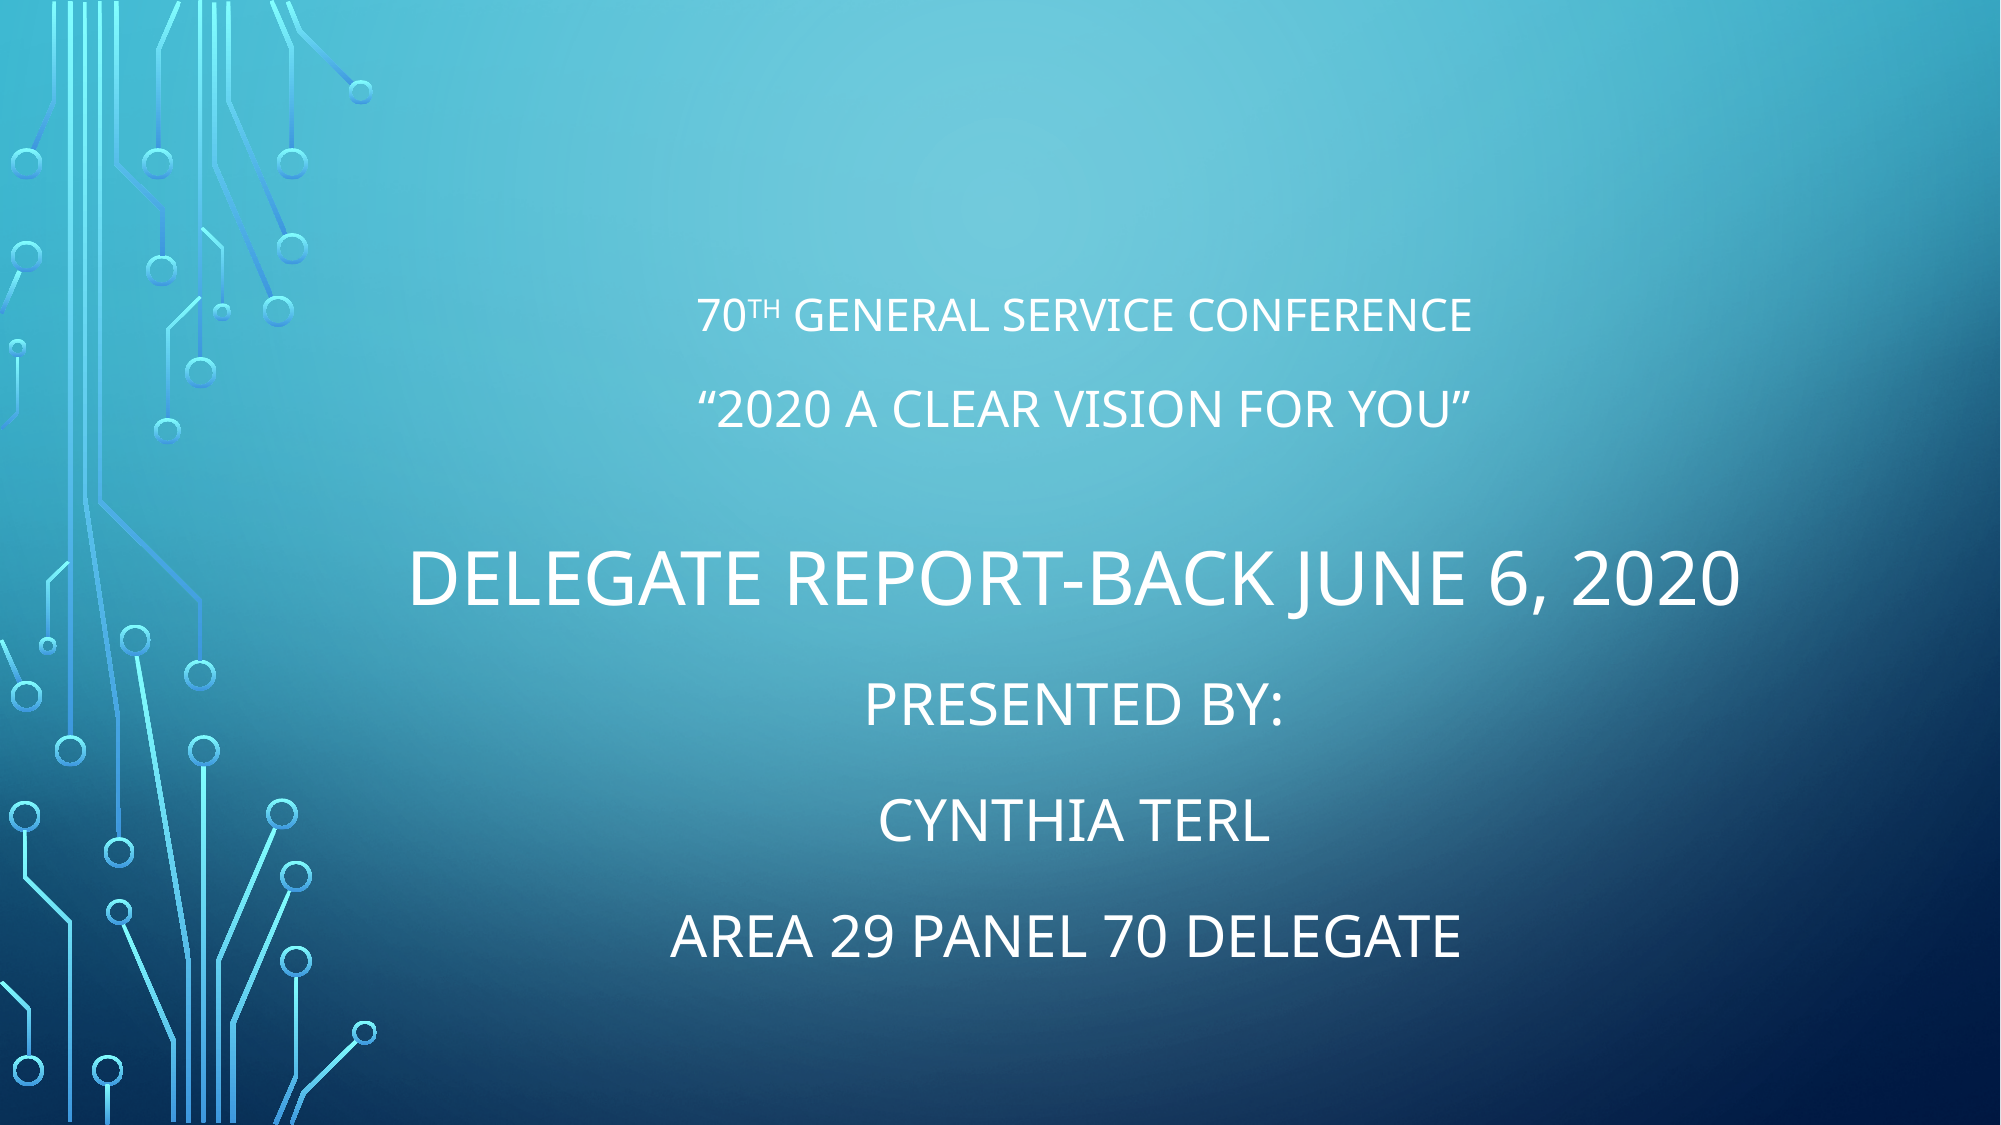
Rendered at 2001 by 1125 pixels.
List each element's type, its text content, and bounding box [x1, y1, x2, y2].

title 70th General Service Conference “2020 A Clear Vision for You” [298, 51, 1872, 517]
subtitle Delegate Report-back June 6, 2020 Presented by: Cynthia terl Area 29 Panel 70 Delegate [353, 496, 1796, 1008]
